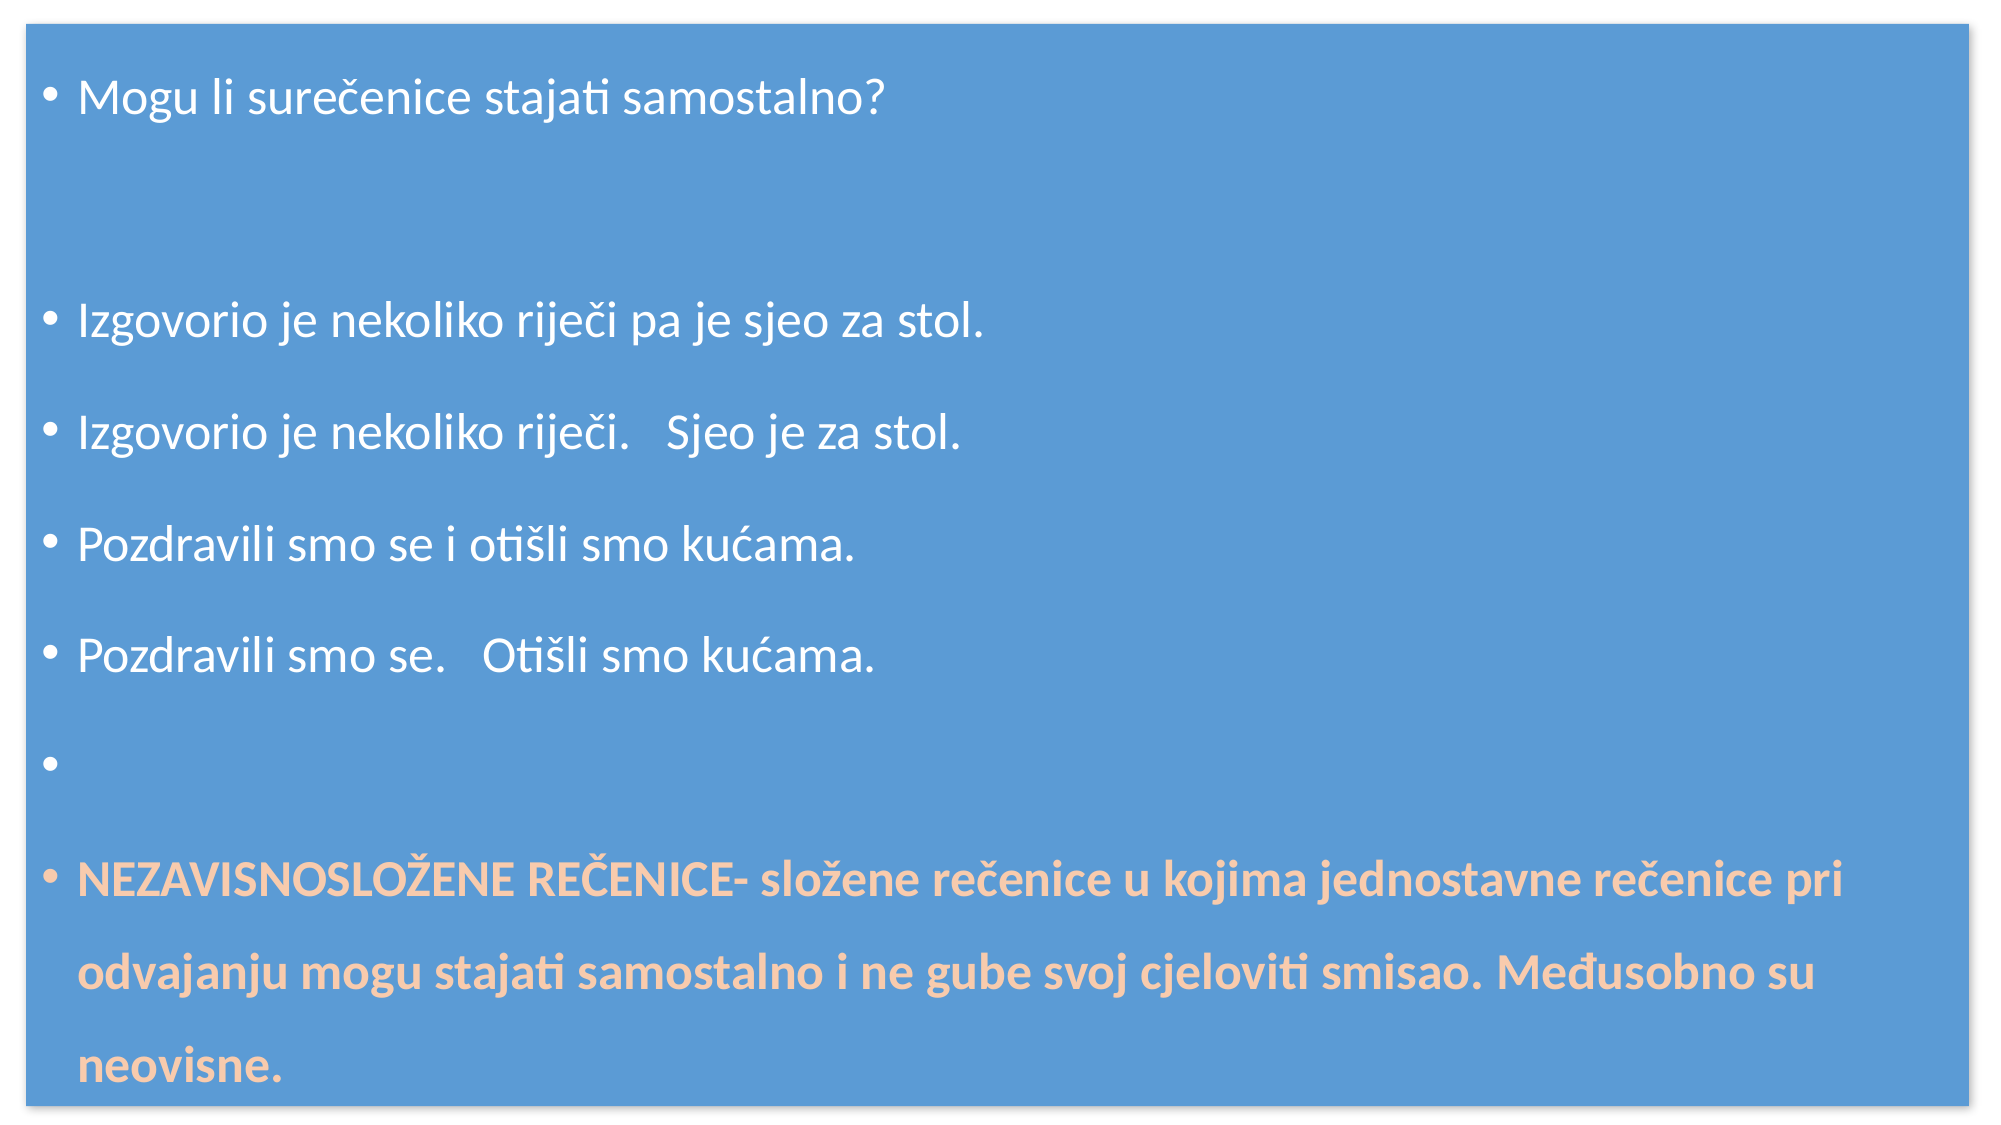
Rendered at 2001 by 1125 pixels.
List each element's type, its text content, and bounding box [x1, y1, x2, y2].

list Mogu li surečenice stajati samostalno? Izgovorio je nekoliko riječi pa je sjeo za stol. Izgovorio je nekoliko riječi. Sjeo je za stol. Pozdravili smo se i otišli smo kućama. Pozdravili smo se. Otišli smo kućama. NEZAVISNOSLOŽENE REČENICE- složene rečenice u kojima jednostavne rečenice pri odvajanju mogu stajati samostalno i ne gube svoj cjeloviti smisao. Međusobno su neovisne. [25, 23, 1970, 1107]
